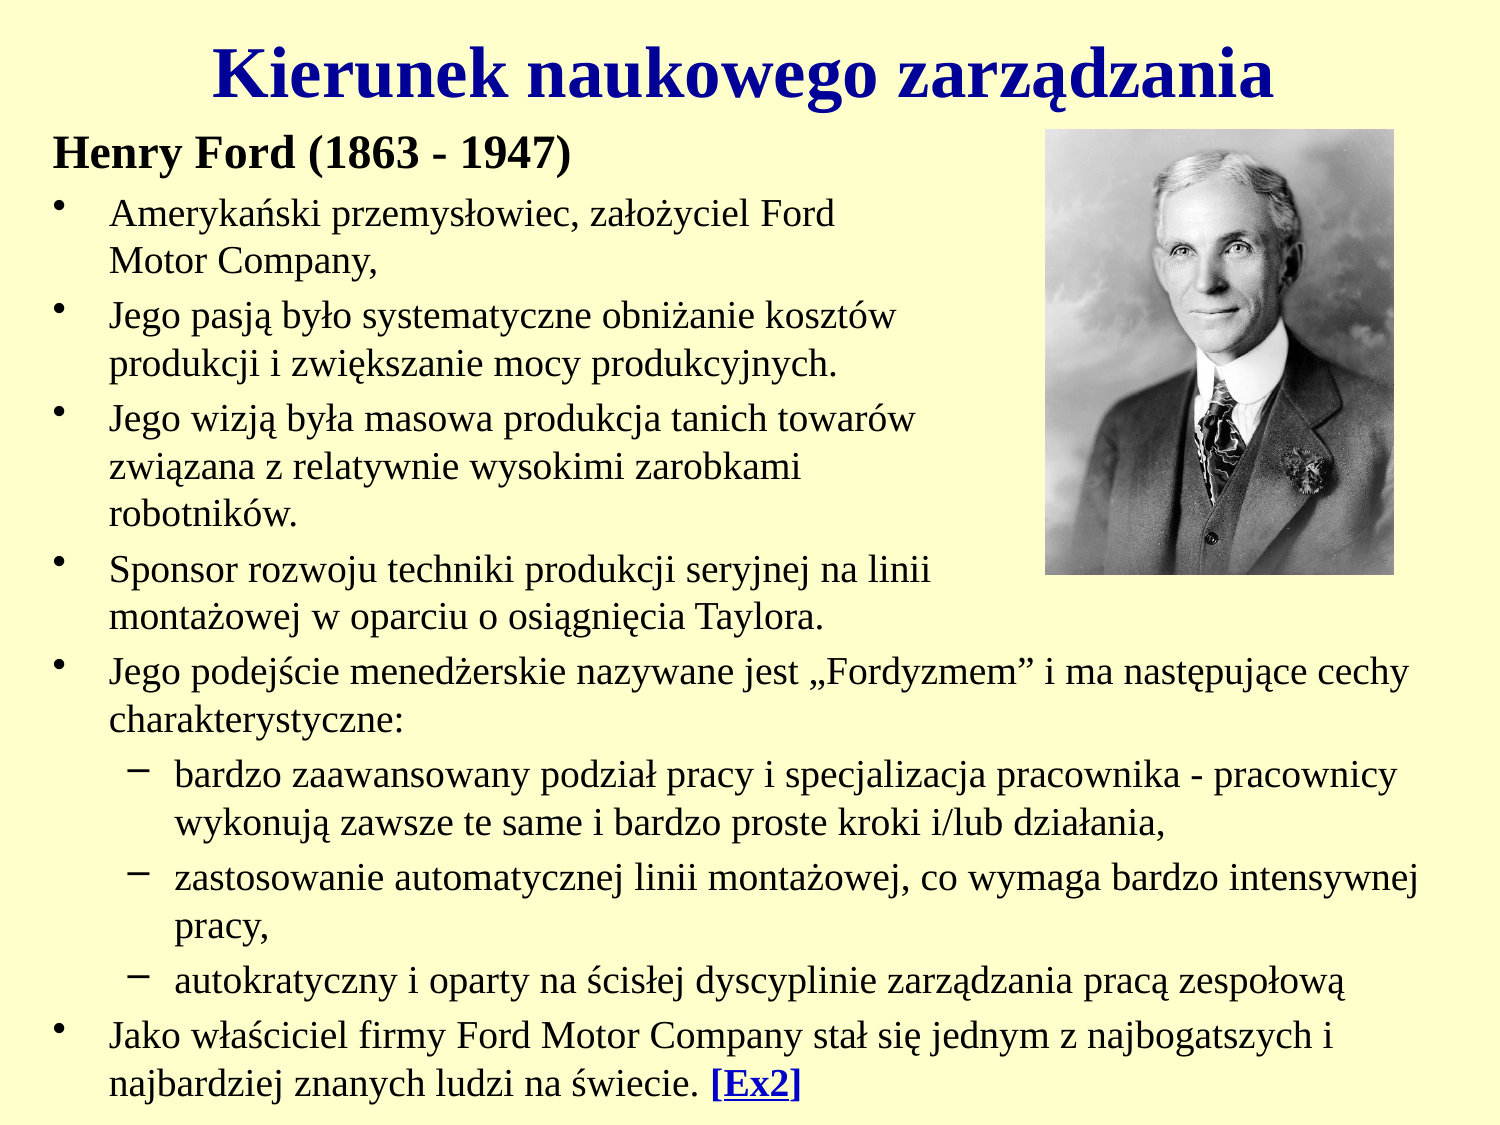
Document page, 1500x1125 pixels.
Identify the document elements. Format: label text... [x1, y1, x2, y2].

list Henry Ford (1863 - 1947) Amerykański przemysłowiec, założyciel Ford Motor Company, Jego pasją było systematyczne obniżanie kosztów produkcji i zwiększanie mocy produkcyjnych. Jego wizją była masowa produkcja tanich towarów związana z relatywnie wysokimi zarobkami robotników. Sponsor rozwoju techniki produkcji seryjnej na linii montażowej w oparciu o osiągnięcia Taylora. Jego podejście menedżerskie nazywane jest „Fordyzmem” i ma następujące cechy charakterystyczne: bardzo zaawansowany podział pracy i specjalizacja pracownika - pracownicy wykonują zawsze te same i bardzo proste kroki i/lub działania, zastosowanie automatycznej linii montażowej, co wymaga bardzo intensywnej pracy, autokratyczny i oparty na ścisłej dyscyplinie zarządzania pracą zespołową Jako właściciel firmy Ford Motor Company stał się jednym z najbogatszych i najbardziej znanych ludzi na świecie. [Ex2] [37, 113, 1483, 614]
text_box Kierunek naukowego zarządzania [17, 24, 1471, 113]
picture [0, 0, 1500, 1125]
